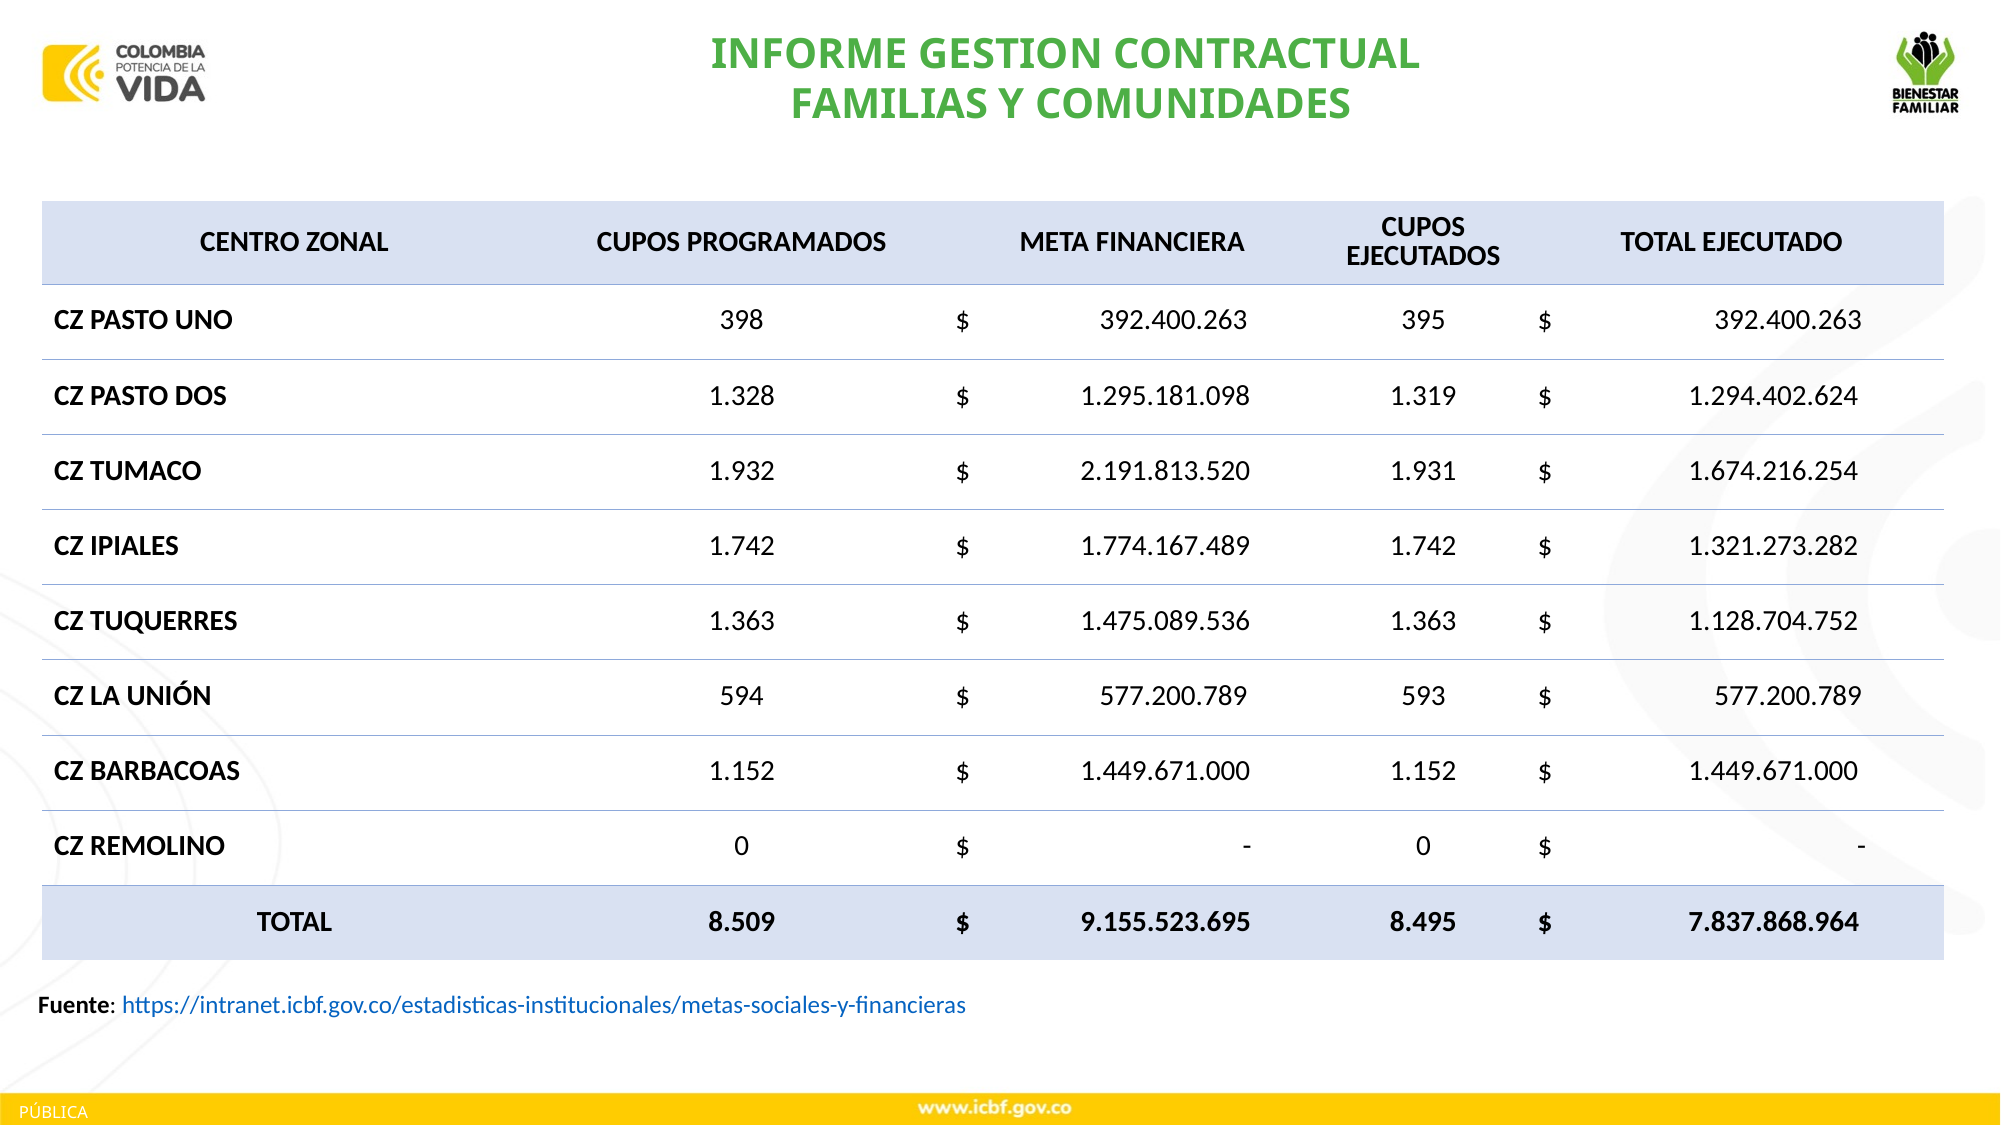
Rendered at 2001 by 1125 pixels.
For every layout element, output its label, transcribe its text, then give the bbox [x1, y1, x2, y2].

table_cell CZ IPIALES [42, 510, 546, 584]
table_cell $ 1.128.704.752 [1519, 585, 1944, 659]
table_cell 1.932 [546, 435, 937, 509]
table_cell 0 [546, 811, 937, 885]
table_cell 1.152 [546, 736, 937, 810]
text_box PÚBLICA [4, 1094, 302, 1125]
table_cell 1.319 [1328, 360, 1519, 434]
table_header META FINANCIERA [937, 201, 1328, 284]
table_cell TOTAL [42, 886, 546, 960]
table_cell 0 [1328, 811, 1519, 885]
table_header CUPOS EJECUTADOS [1328, 201, 1519, 284]
table_cell CZ TUMACO [42, 435, 546, 509]
table_header CENTRO ZONAL [42, 201, 546, 284]
table_header CUPOS PROGRAMADOS [546, 201, 937, 284]
table_cell CZ PASTO UNO [42, 285, 546, 359]
table_cell $ 392.400.263 [937, 285, 1328, 359]
table_cell $ 7.837.868.964 [1519, 886, 1944, 960]
table_cell 594 [546, 660, 937, 735]
table_cell $ 1.475.089.536 [937, 585, 1328, 659]
table_header TOTAL EJECUTADO [1519, 201, 1944, 284]
text_box INFORME GESTION CONTRACTUAL FAMILIAS Y COMUNIDADES [262, 19, 1880, 135]
table_cell $ 1.321.273.282 [1519, 510, 1944, 584]
table_cell $ - [1519, 811, 1944, 885]
table_cell $ 1.674.216.254 [1519, 435, 1944, 509]
table_cell 8.509 [546, 886, 937, 960]
table_cell $ 1.295.181.098 [937, 360, 1328, 434]
table_cell $ - [937, 811, 1328, 885]
table_cell 1.931 [1328, 435, 1519, 509]
table_cell $ 577.200.789 [1519, 660, 1944, 735]
table_cell 1.742 [546, 510, 937, 584]
table_cell $ 9.155.523.695 [937, 886, 1328, 960]
table_cell CZ PASTO DOS [42, 360, 546, 434]
table_cell CZ BARBACOAS [42, 736, 546, 810]
table_cell 8.495 [1328, 886, 1519, 960]
table_cell 1.742 [1328, 510, 1519, 584]
table_cell $ 577.200.789 [937, 660, 1328, 735]
picture [0, 0, 2001, 1125]
table_cell $ 1.294.402.624 [1519, 360, 1944, 434]
table_cell CZ TUQUERRES [42, 585, 546, 659]
table_cell 1.363 [546, 585, 937, 659]
table_cell 1.363 [1328, 585, 1519, 659]
table_cell $ 2.191.813.520 [937, 435, 1328, 509]
text_box Fuente: https://intranet.icbf.gov.co/estadisticas-institucionales/metas-sociales-y-financieras [23, 980, 1851, 1026]
table_cell 593 [1328, 660, 1519, 735]
table_cell 395 [1328, 285, 1519, 359]
table_cell $ 1.449.671.000 [1519, 736, 1944, 810]
table_cell 1.152 [1328, 736, 1519, 810]
table_cell 398 [546, 285, 937, 359]
table_cell CZ LA UNIÓN [42, 660, 546, 735]
table_cell $ 1.774.167.489 [937, 510, 1328, 584]
table_cell $ 392.400.263 [1519, 285, 1944, 359]
table_cell CZ REMOLINO [42, 811, 546, 885]
table_cell 1.328 [546, 360, 937, 434]
table_cell $ 1.449.671.000 [937, 736, 1328, 810]
